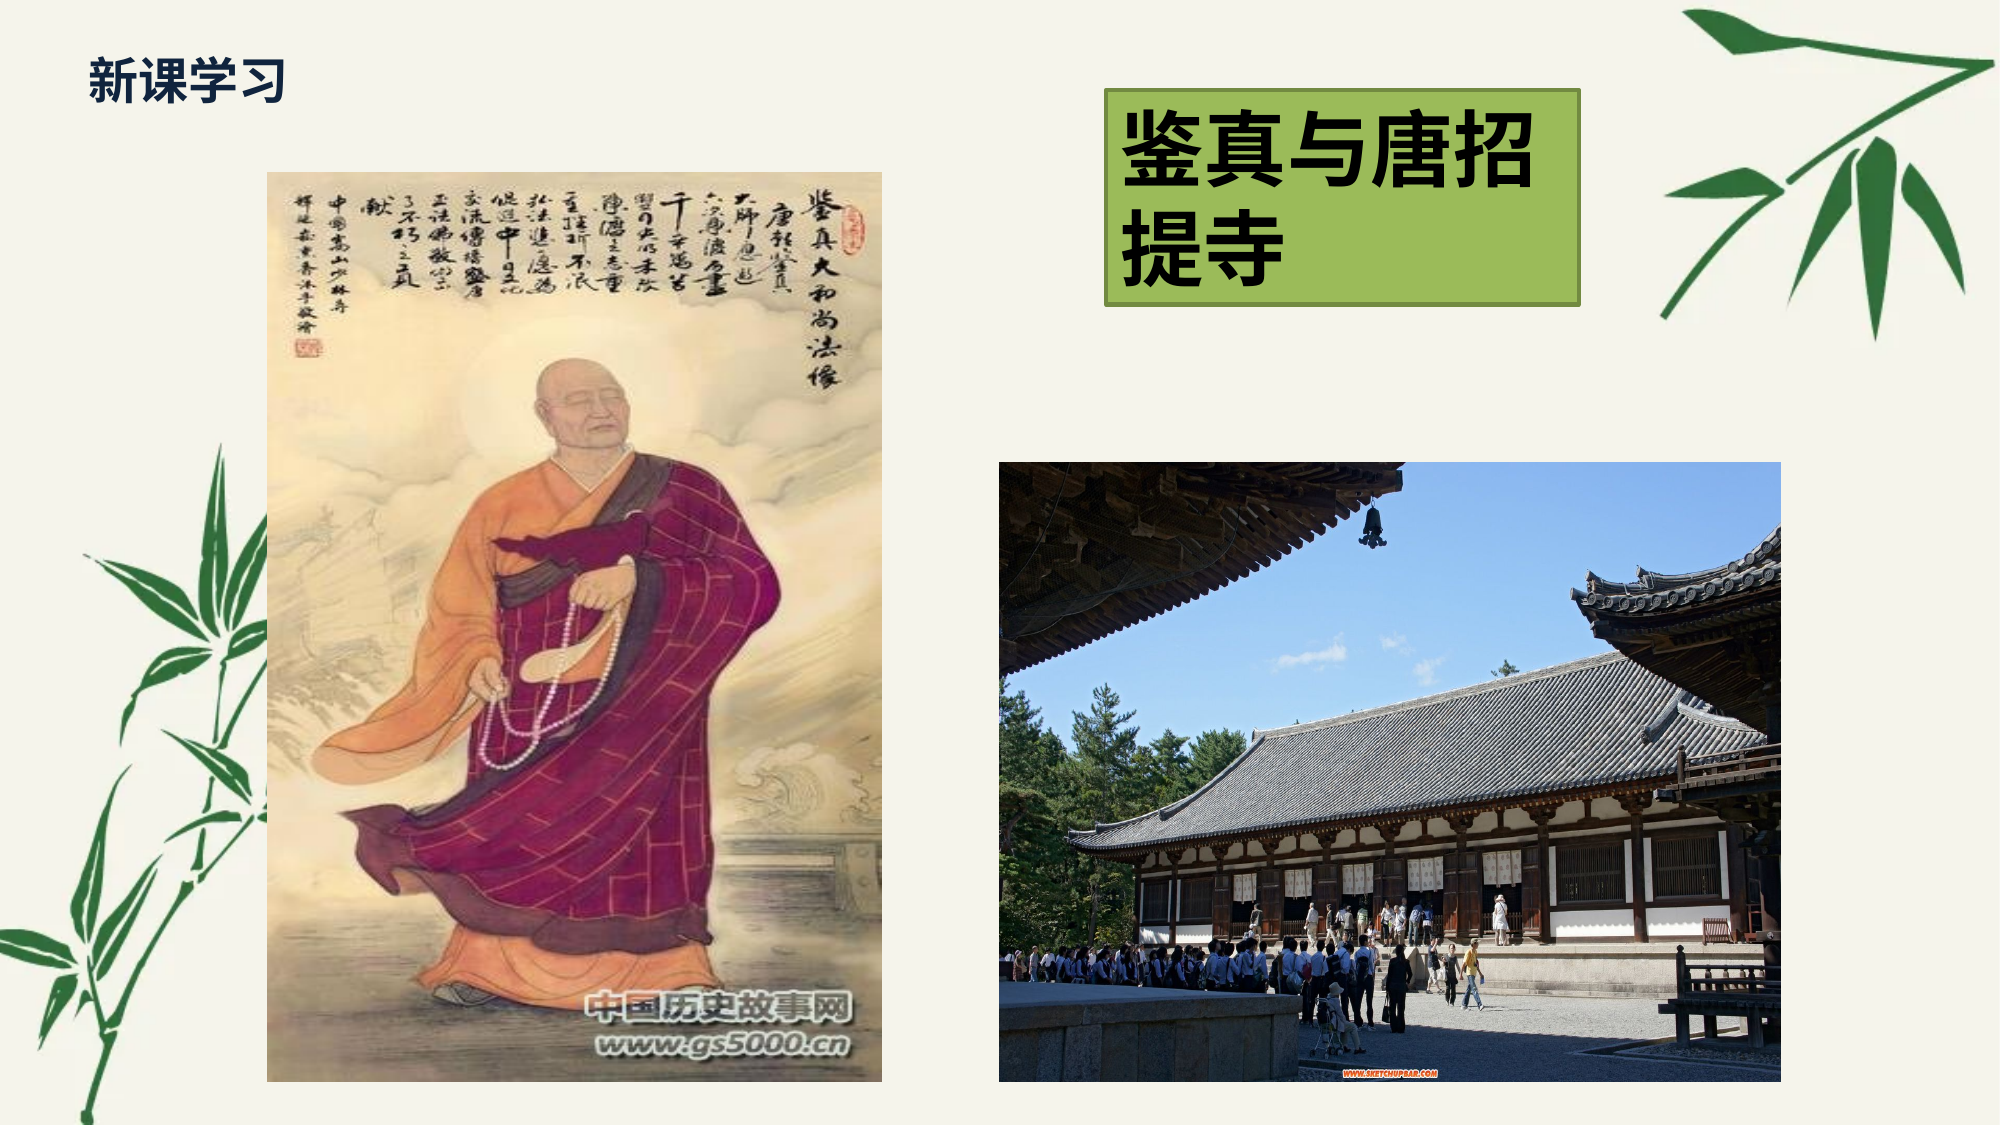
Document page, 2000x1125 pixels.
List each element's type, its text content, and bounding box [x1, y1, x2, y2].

text_box 鉴真与唐招提寺 [1104, 88, 1581, 307]
picture [0, 0, 2000, 1125]
